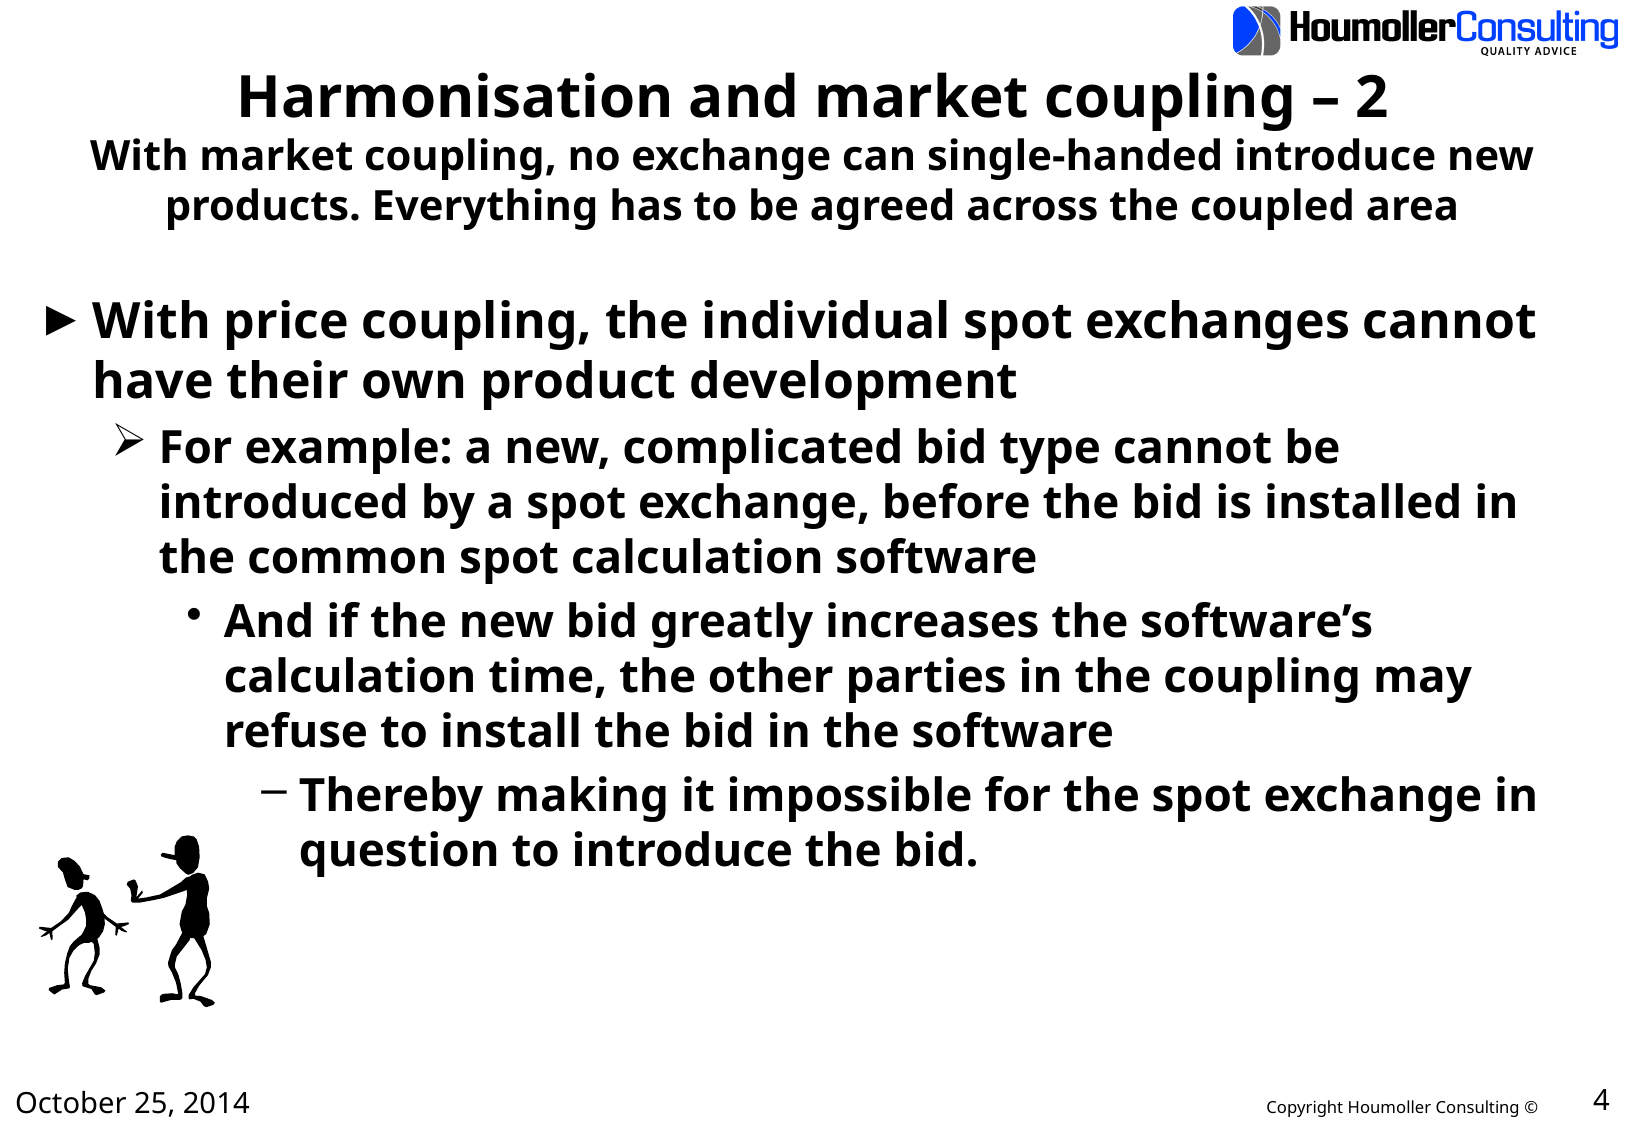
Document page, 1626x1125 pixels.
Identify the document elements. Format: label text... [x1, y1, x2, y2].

list With price coupling, the individual spot exchanges cannot have their own product development For example: a new, complicated bid type cannot be introduced by a spot exchange, before the bid is installed in the common spot calculation software And if the new bid greatly increases the software’s calculation time, the other parties in the coupling may refuse to install the bid in the software Thereby making it impossible for the spot exchange in question to introduce the bid. [21, 280, 1608, 998]
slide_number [0, 1063, 339, 1125]
picture [1233, 6, 1618, 49]
slide_number 4 [1286, 1063, 1625, 1125]
title Harmonisation and market coupling – 2 With market coupling, no exchange can single-handed introduce new products. Everything has to be agreed across the coupled area [0, 49, 1625, 238]
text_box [38, 835, 216, 1008]
